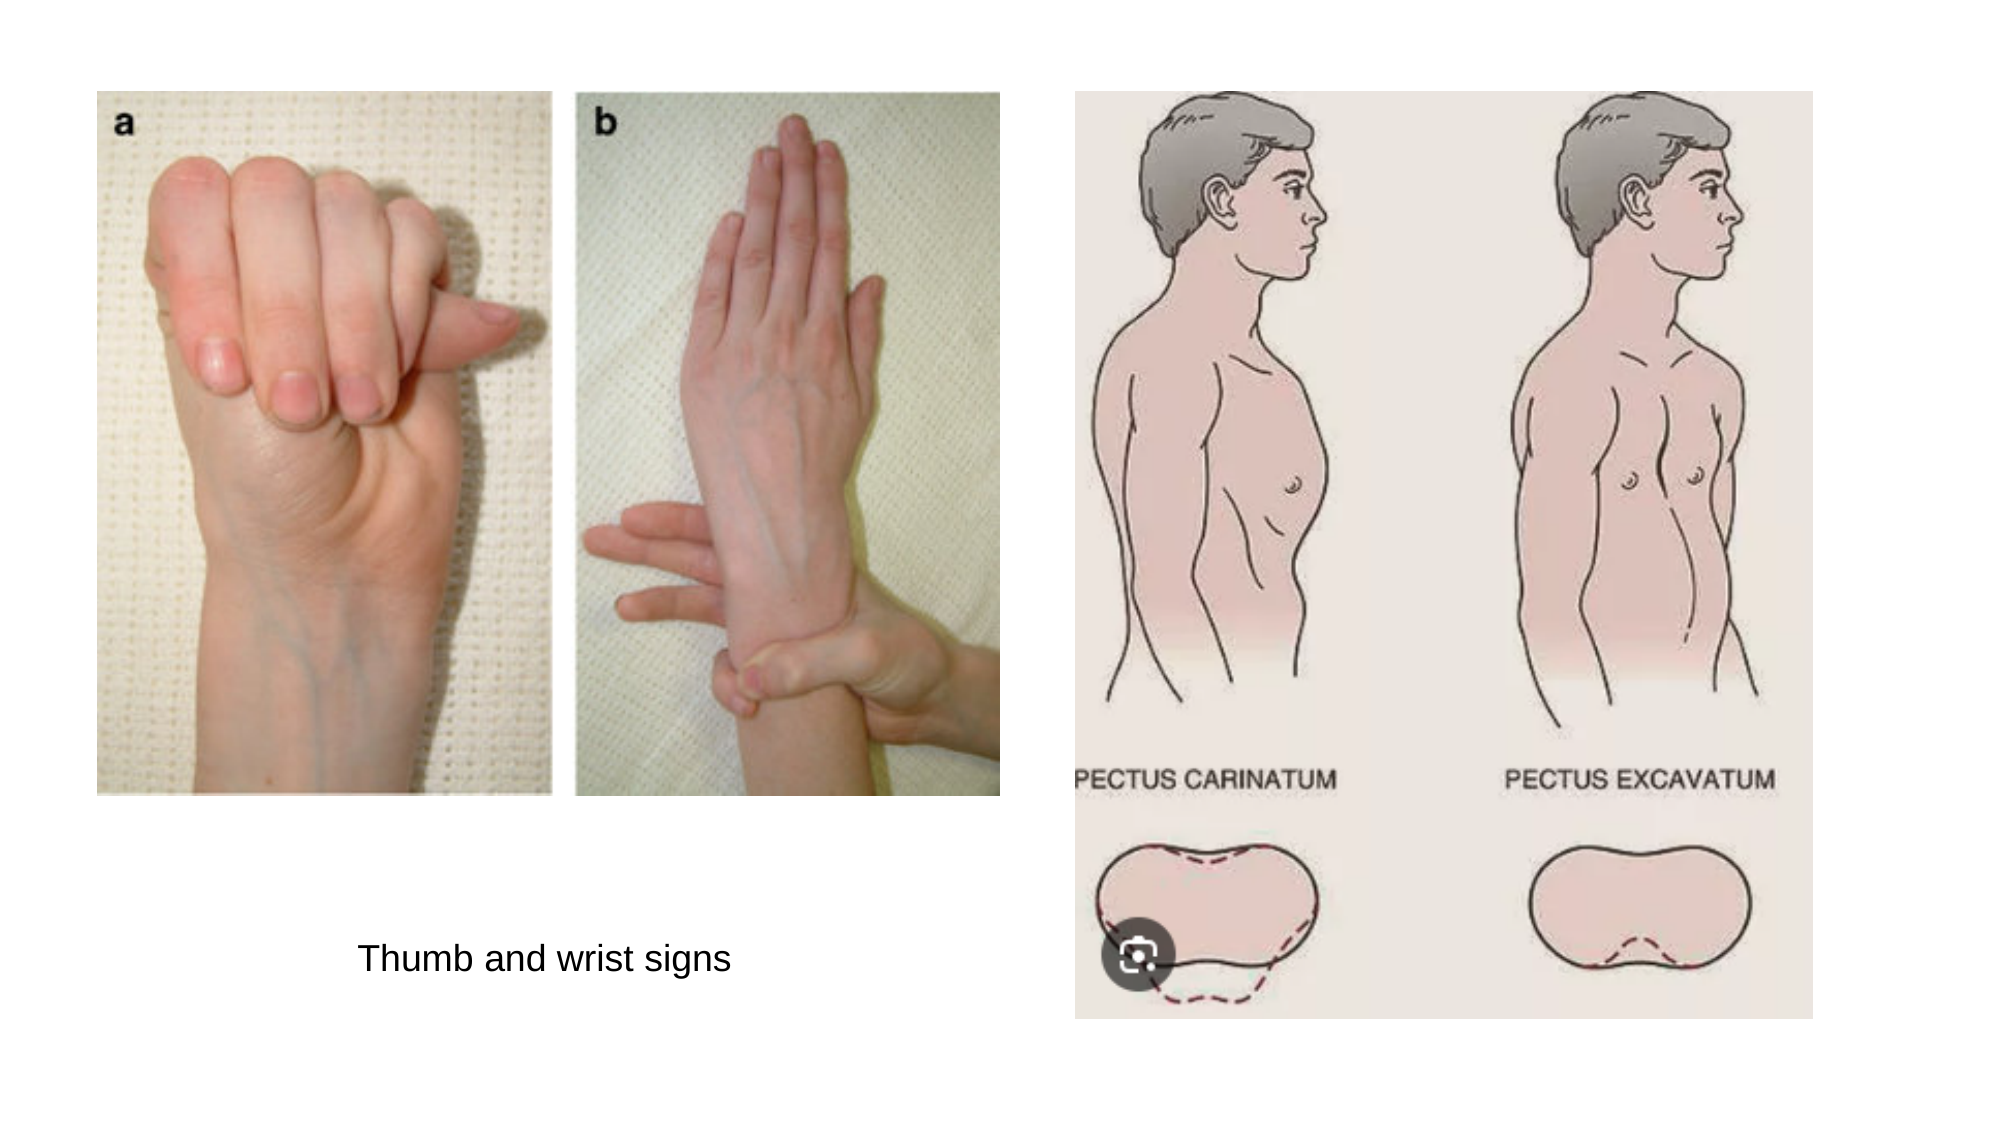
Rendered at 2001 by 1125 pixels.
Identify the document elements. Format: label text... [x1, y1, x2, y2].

text_box Thumb and wrist signs [342, 926, 750, 987]
picture [97, 91, 1001, 796]
picture [1075, 91, 1813, 1020]
